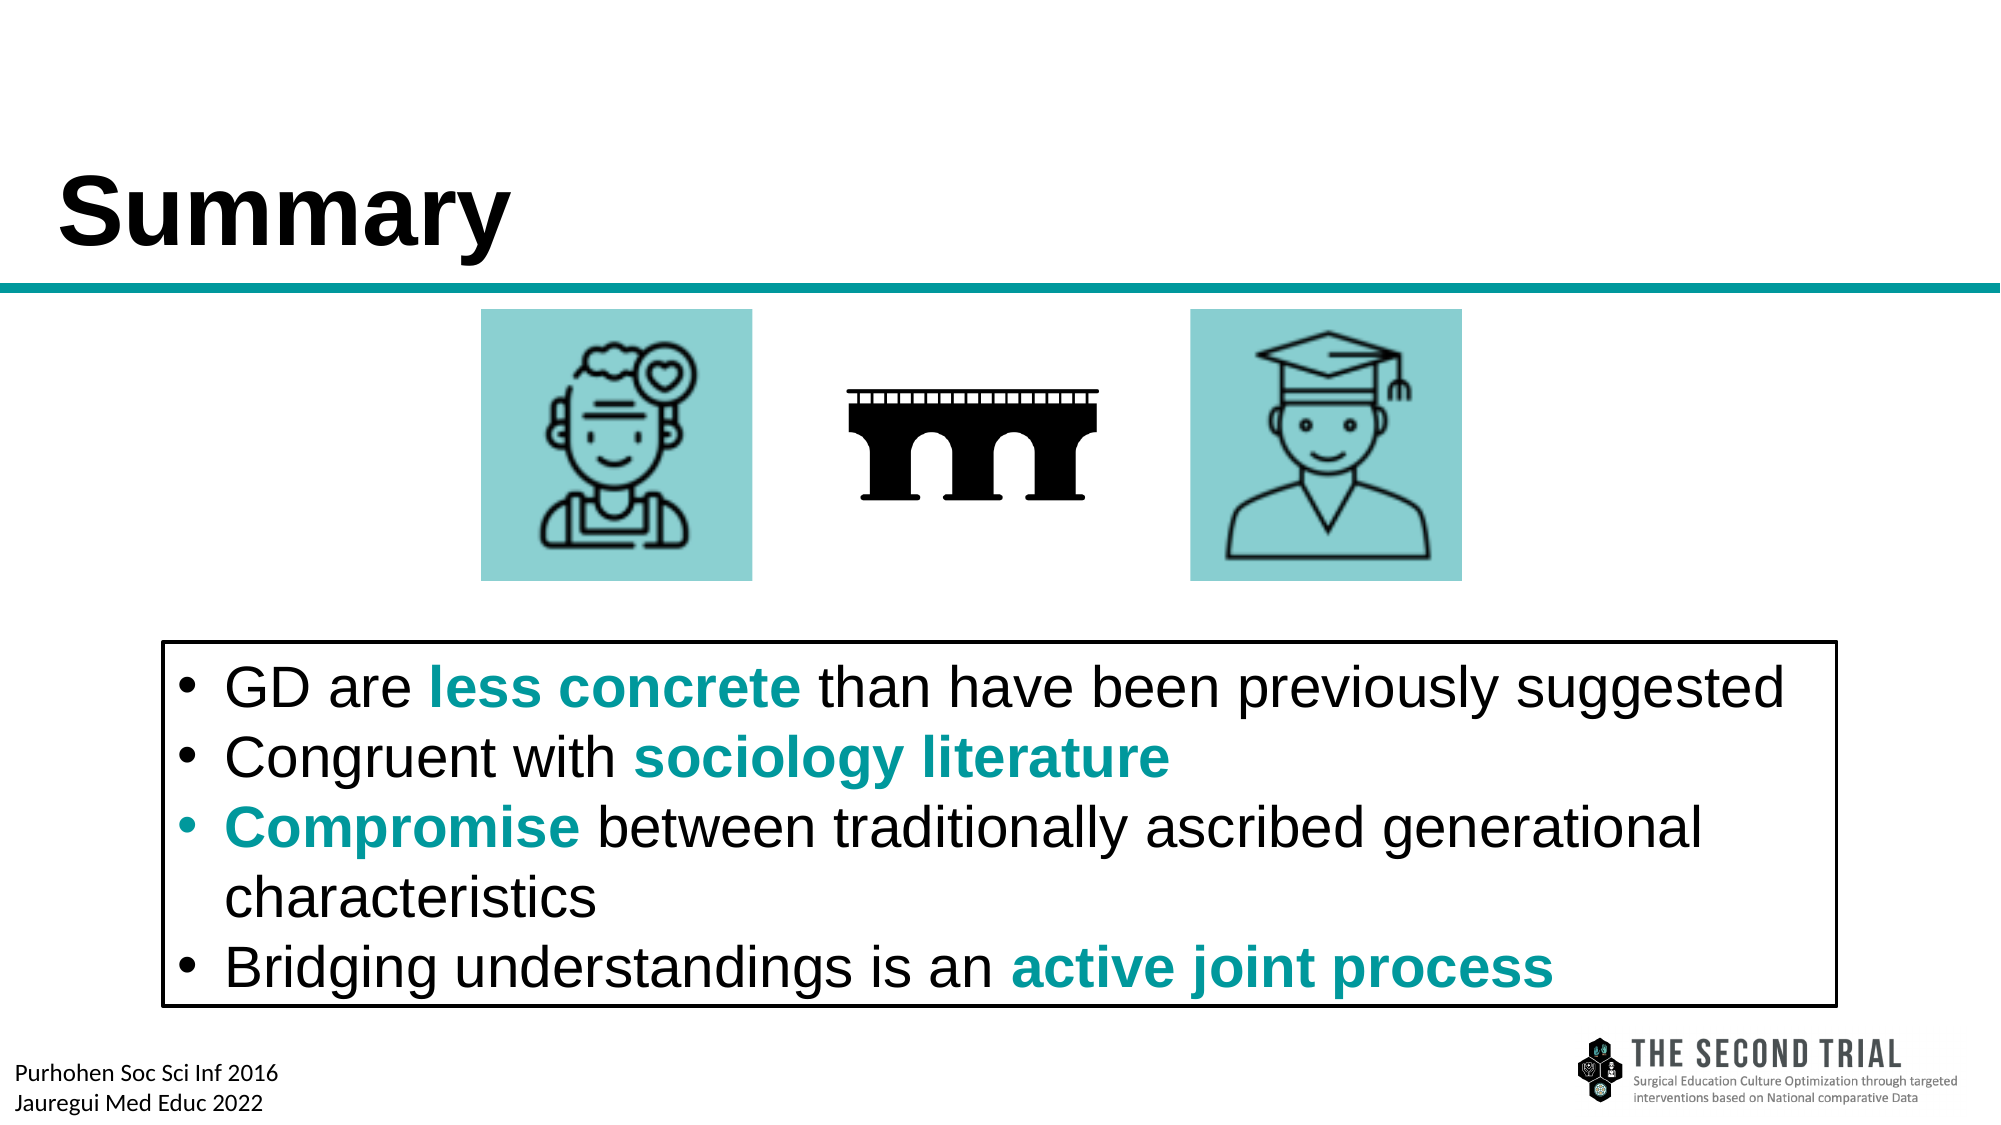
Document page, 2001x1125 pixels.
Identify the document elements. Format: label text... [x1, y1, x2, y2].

picture [1575, 1026, 1967, 1117]
text_box GD are less concrete than have been previously suggested Congruent with sociology literature Compromise between traditionally ascribed generational characteristics Bridging understandings is an active joint process [163, 641, 1837, 1007]
picture [754, 226, 1462, 663]
text_box Summary [57, 172, 956, 266]
picture [480, 309, 753, 581]
text_box Purhohen Soc Sci Inf 2016 Jauregui Med Educ 2022 [0, 1049, 550, 1124]
